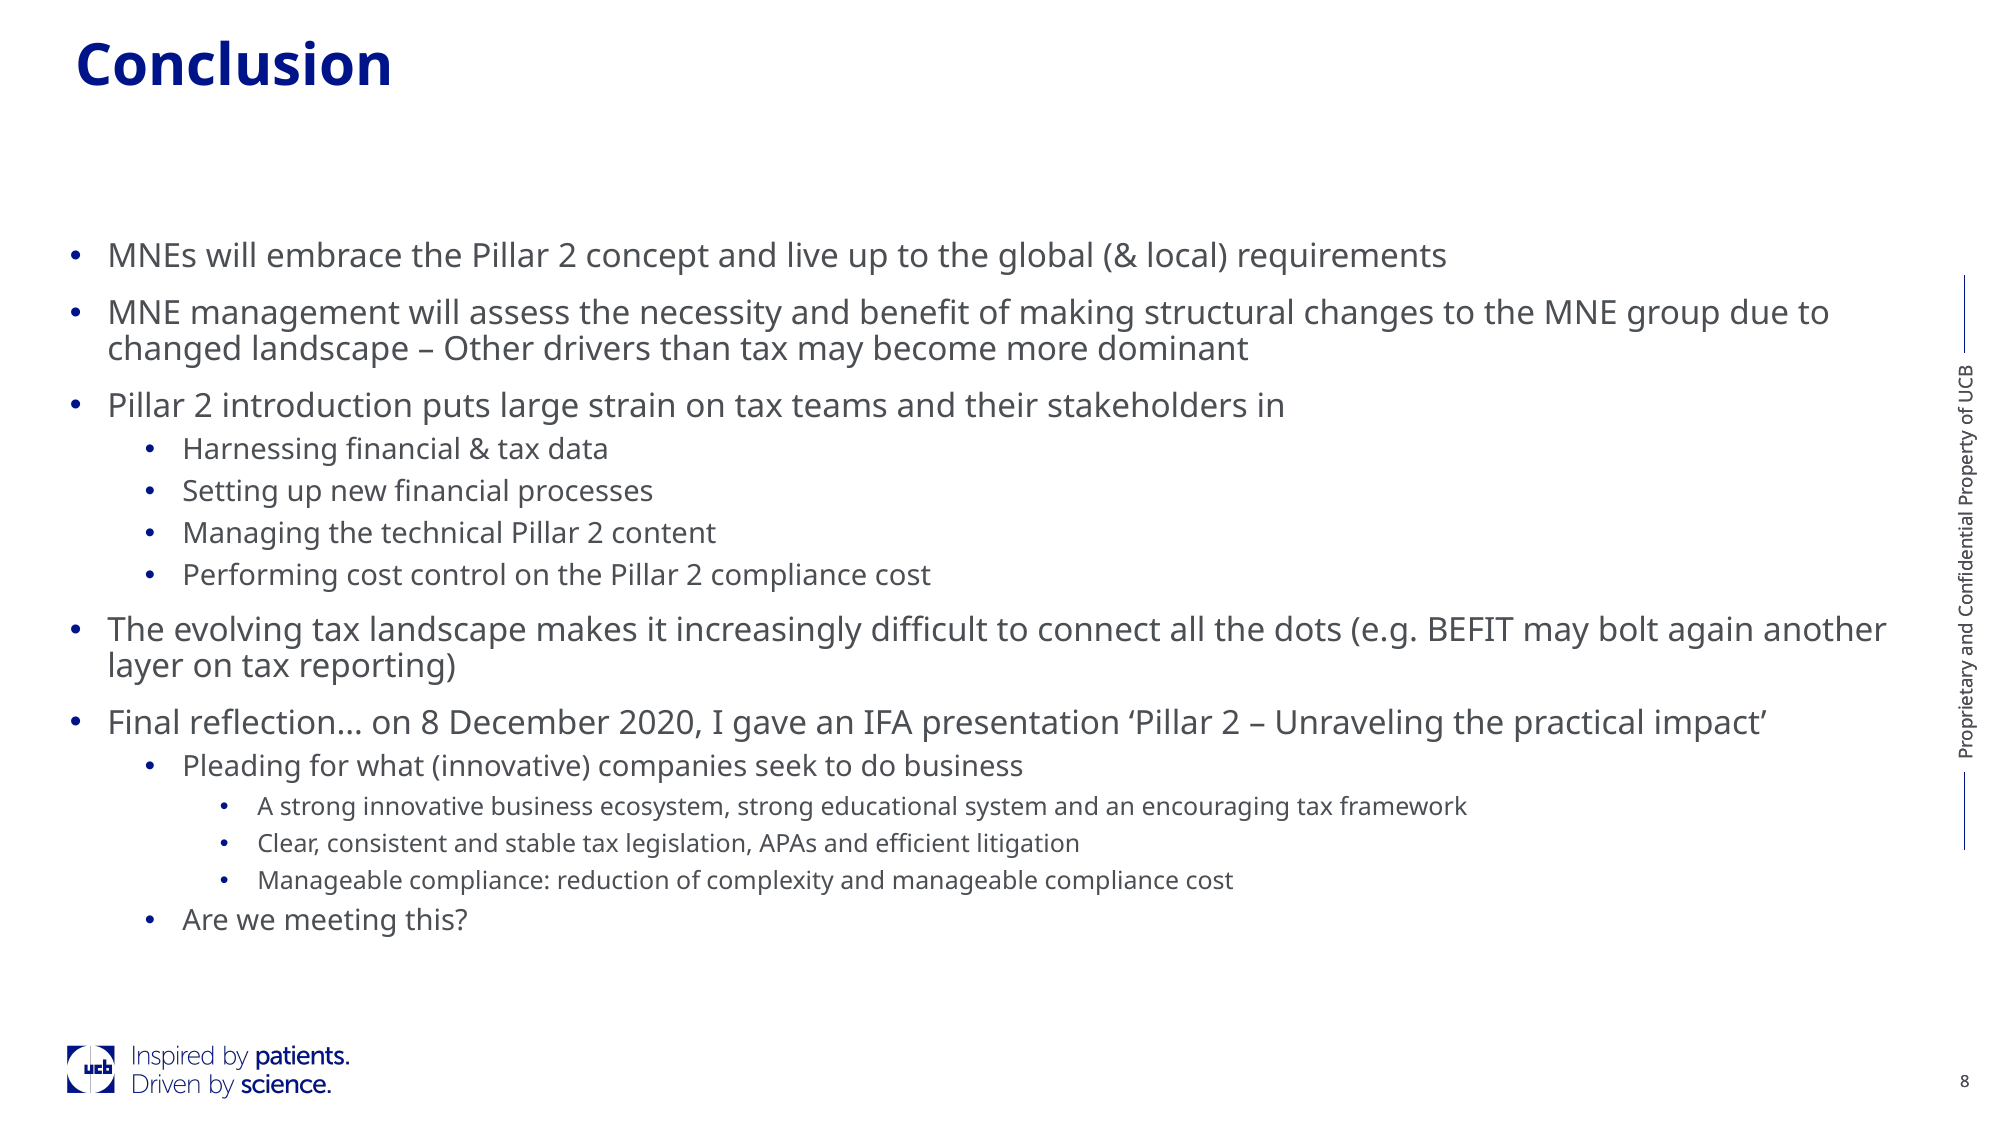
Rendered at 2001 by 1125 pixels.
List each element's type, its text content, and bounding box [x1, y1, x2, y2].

title Conclusion [75, 28, 1936, 107]
picture [44, 1019, 372, 1125]
list MNEs will embrace the Pillar 2 concept and live up to the global (& local) requirements MNE management will assess the necessity and benefit of making structural changes to the MNE group due to changed landscape – Other drivers than tax may become more dominant Pillar 2 introduction puts large strain on tax teams and their stakeholders in Harnessing financial & tax data Setting up new financial processes Managing the technical Pillar 2 content Performing cost control on the Pillar 2 compliance cost The evolving tax landscape makes it increasingly difficult to connect all the dots (e.g. BEFIT may bolt again another layer on tax reporting) Final reflection… on 8 December 2020, I gave an IFA presentation ‘Pillar 2 – Unraveling the practical impact’ Pleading for what (innovative) companies seek to do business A strong innovative business ecosystem, strong educational system and an encouraging tax framework Clear, consistent and stable tax legislation, APAs and efficient litigation Manageable compliance: reduction of complexity and manageable compliance cost Are we meeting this? [69, 231, 1931, 1003]
